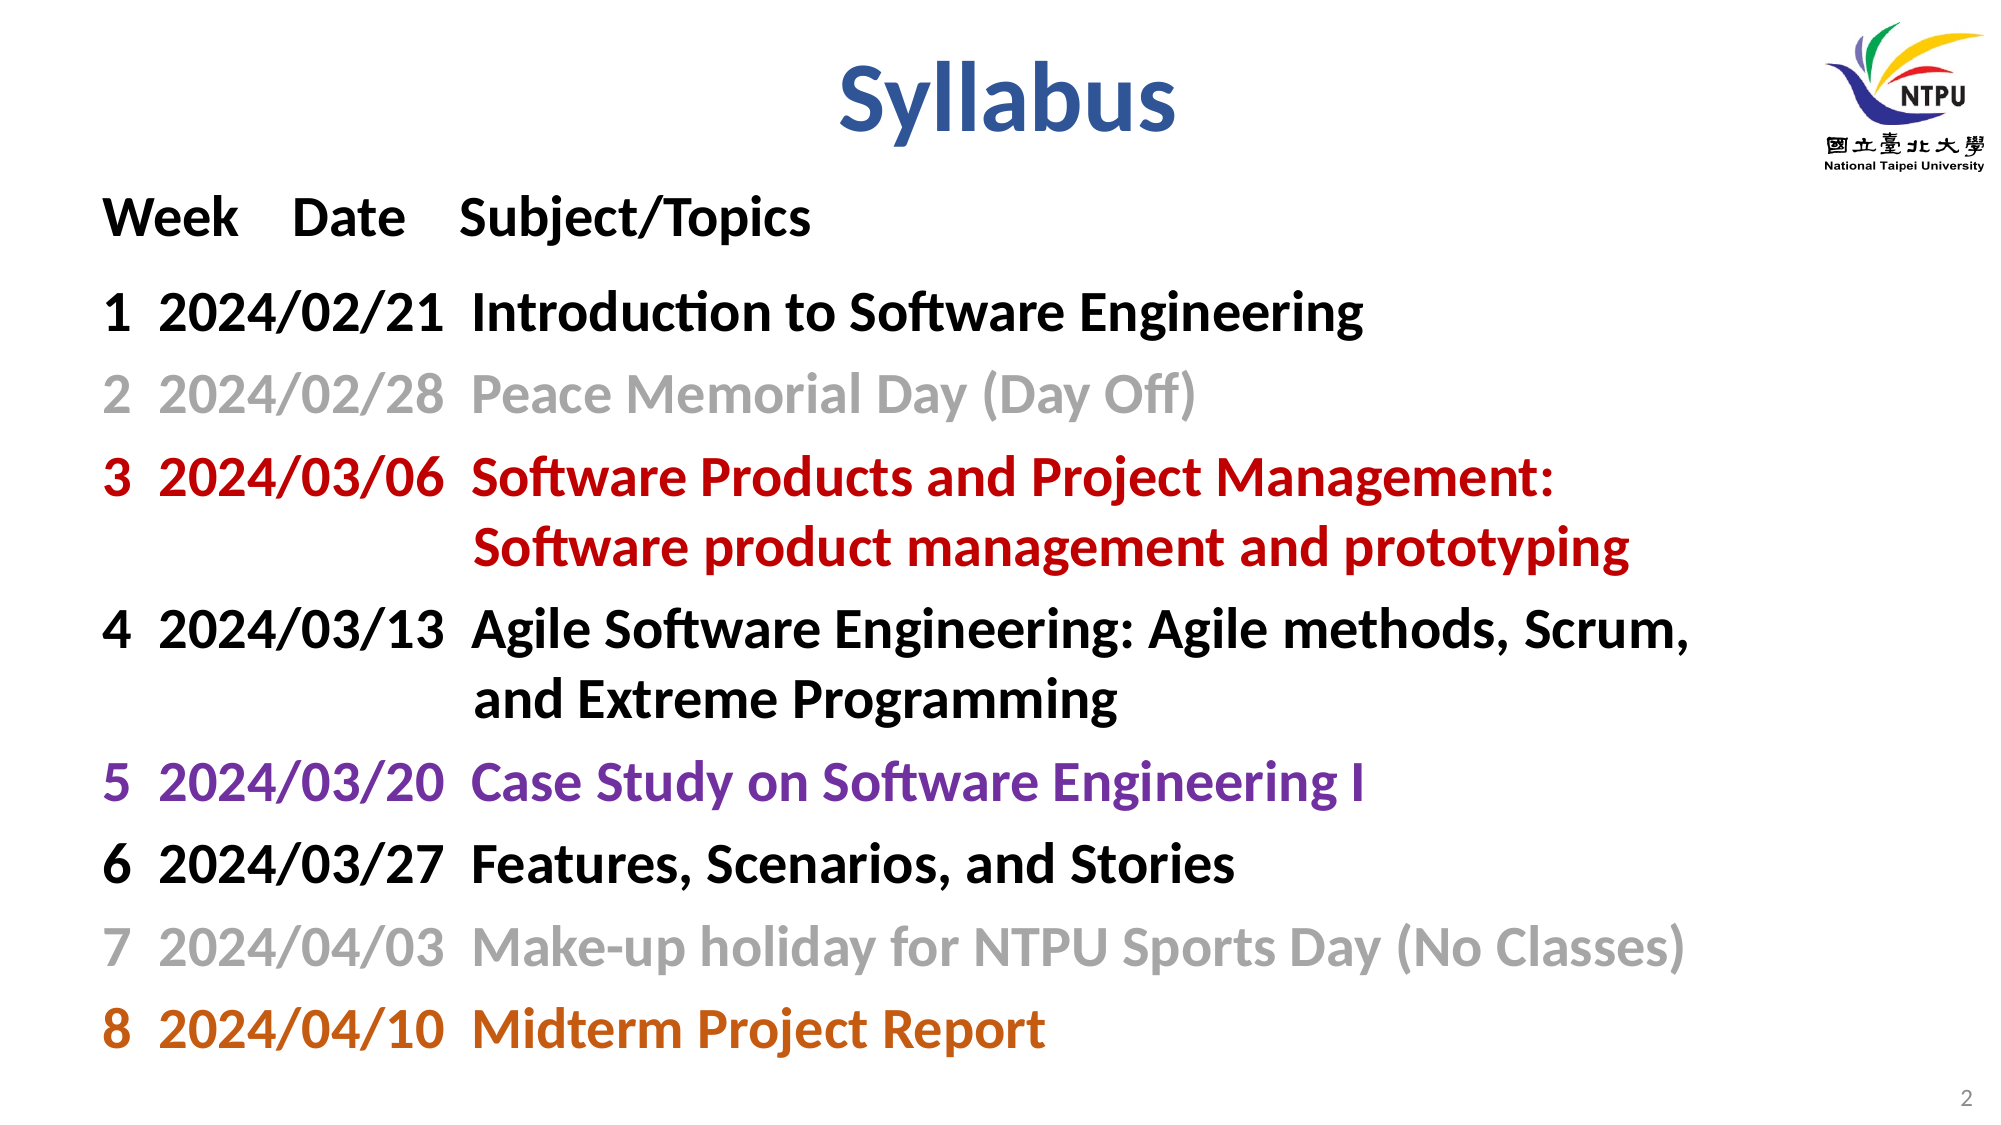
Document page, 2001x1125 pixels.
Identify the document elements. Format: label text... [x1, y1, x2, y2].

picture [1825, 22, 1984, 125]
slide_number 2 [1830, 1076, 1989, 1116]
picture [1825, 132, 1984, 172]
list Week Date Subject/Topics 1 2024/02/21 Introduction to Software Engineering 2 2024/02/28 Peace Memorial Day (Day Off) 3 2024/03/06 Software Products and Project Management: Software product management and prototyping 4 2024/03/13 Agile Software Engineering: Agile methods, Scrum, and Extreme Programming 5 2024/03/20 Case Study on Software Engineering I 6 2024/03/27 Features, Scenarios, and Stories 7 2024/04/03 Make-up holiday for NTPU Sports Day (No Classes) 8 2024/04/10 Midterm Project Report [87, 170, 1929, 1103]
title Syllabus [87, 17, 1929, 166]
